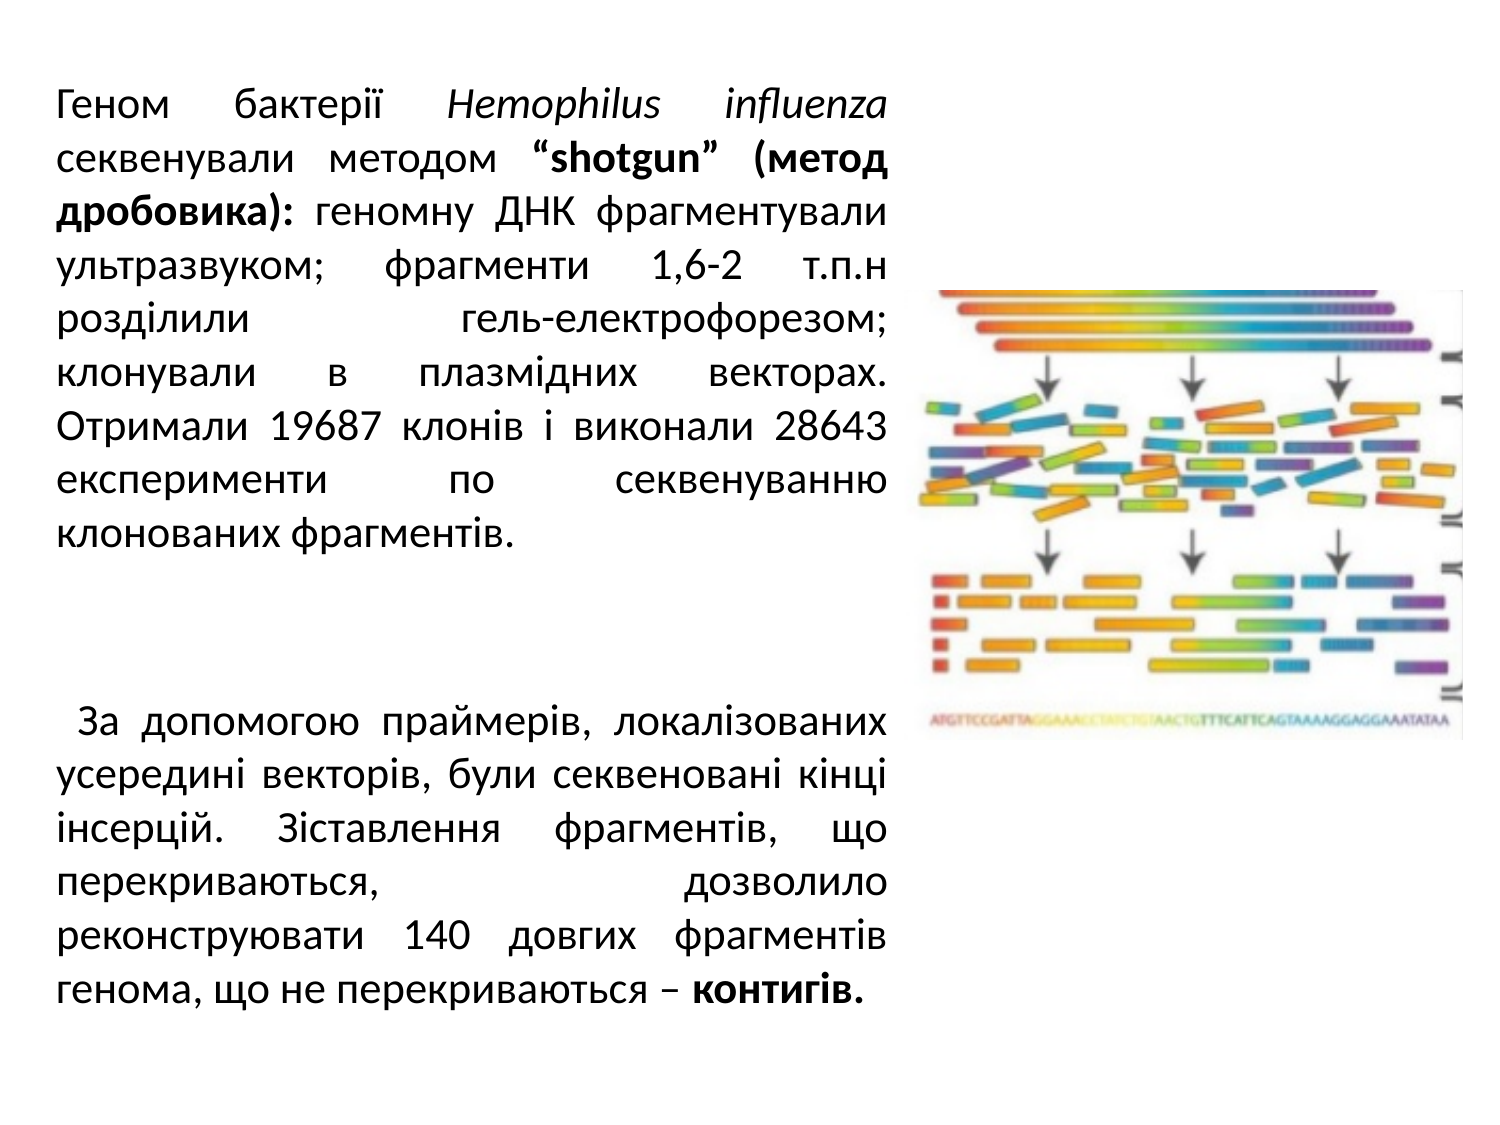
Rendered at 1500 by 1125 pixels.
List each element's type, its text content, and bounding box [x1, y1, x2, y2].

text_box Геном бактерії Hemophilus influenza секвенували методом “shotgun” (метод дробовика): геномну ДНК фрагментували ультразвуком; фрагменти 1,6-2 т.п.н розділили гель-електрофорезом; клонували в плазмідних векторах. Отримали 19687 клонів і виконали 28643 експерименти по секвенуванню клонованих фрагментів. За допомогою праймерів, локалізованих усередині векторів, були секвеновані кінці інсерцій. Зіставлення фрагментів, що перекриваються, дозволило реконструювати 140 довгих фрагментів генома, що не перекриваються – контигів. [41, 66, 904, 1024]
picture [904, 290, 1463, 740]
